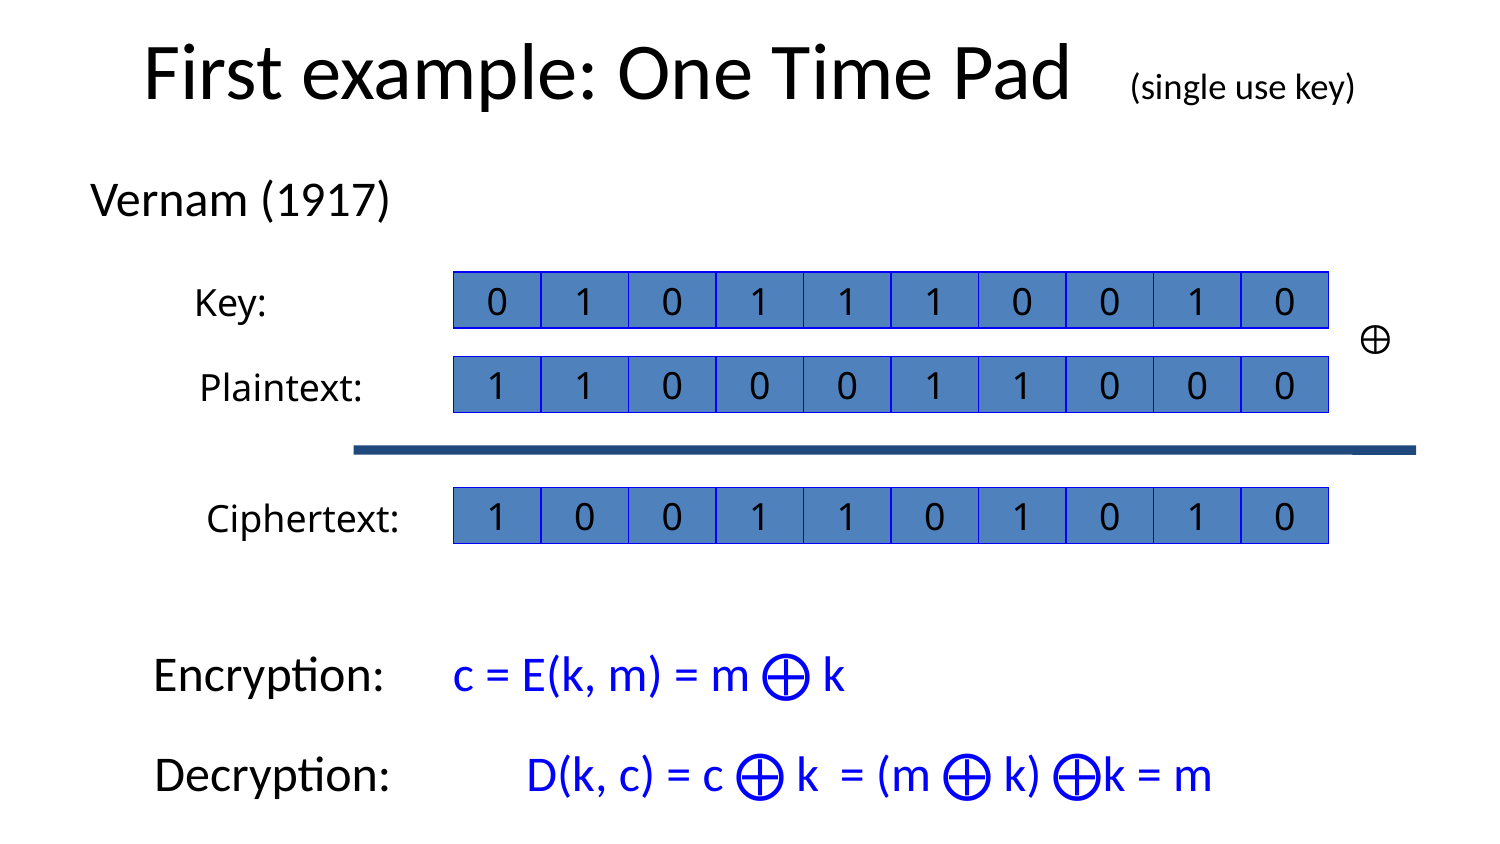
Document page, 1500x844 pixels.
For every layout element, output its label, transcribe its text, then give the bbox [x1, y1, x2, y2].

text_box Encryption: c = E(k, m) = m ⨁ k [138, 634, 861, 710]
text_box Key: [179, 271, 282, 332]
text_box Decryption: D(k, c) = c ⨁ k [139, 734, 824, 809]
title First example: One Time Pad (single use key) [75, 0, 1425, 138]
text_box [453, 271, 1329, 329]
text_box  [1340, 296, 1411, 372]
text_box = (m ⨁ k) ⨁k = m [824, 734, 1228, 809]
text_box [453, 356, 1329, 413]
text_box Plaintext: [184, 356, 378, 416]
text_box Ciphertext: [191, 487, 415, 548]
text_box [453, 487, 1329, 544]
list Vernam (1917) [75, 159, 1417, 810]
